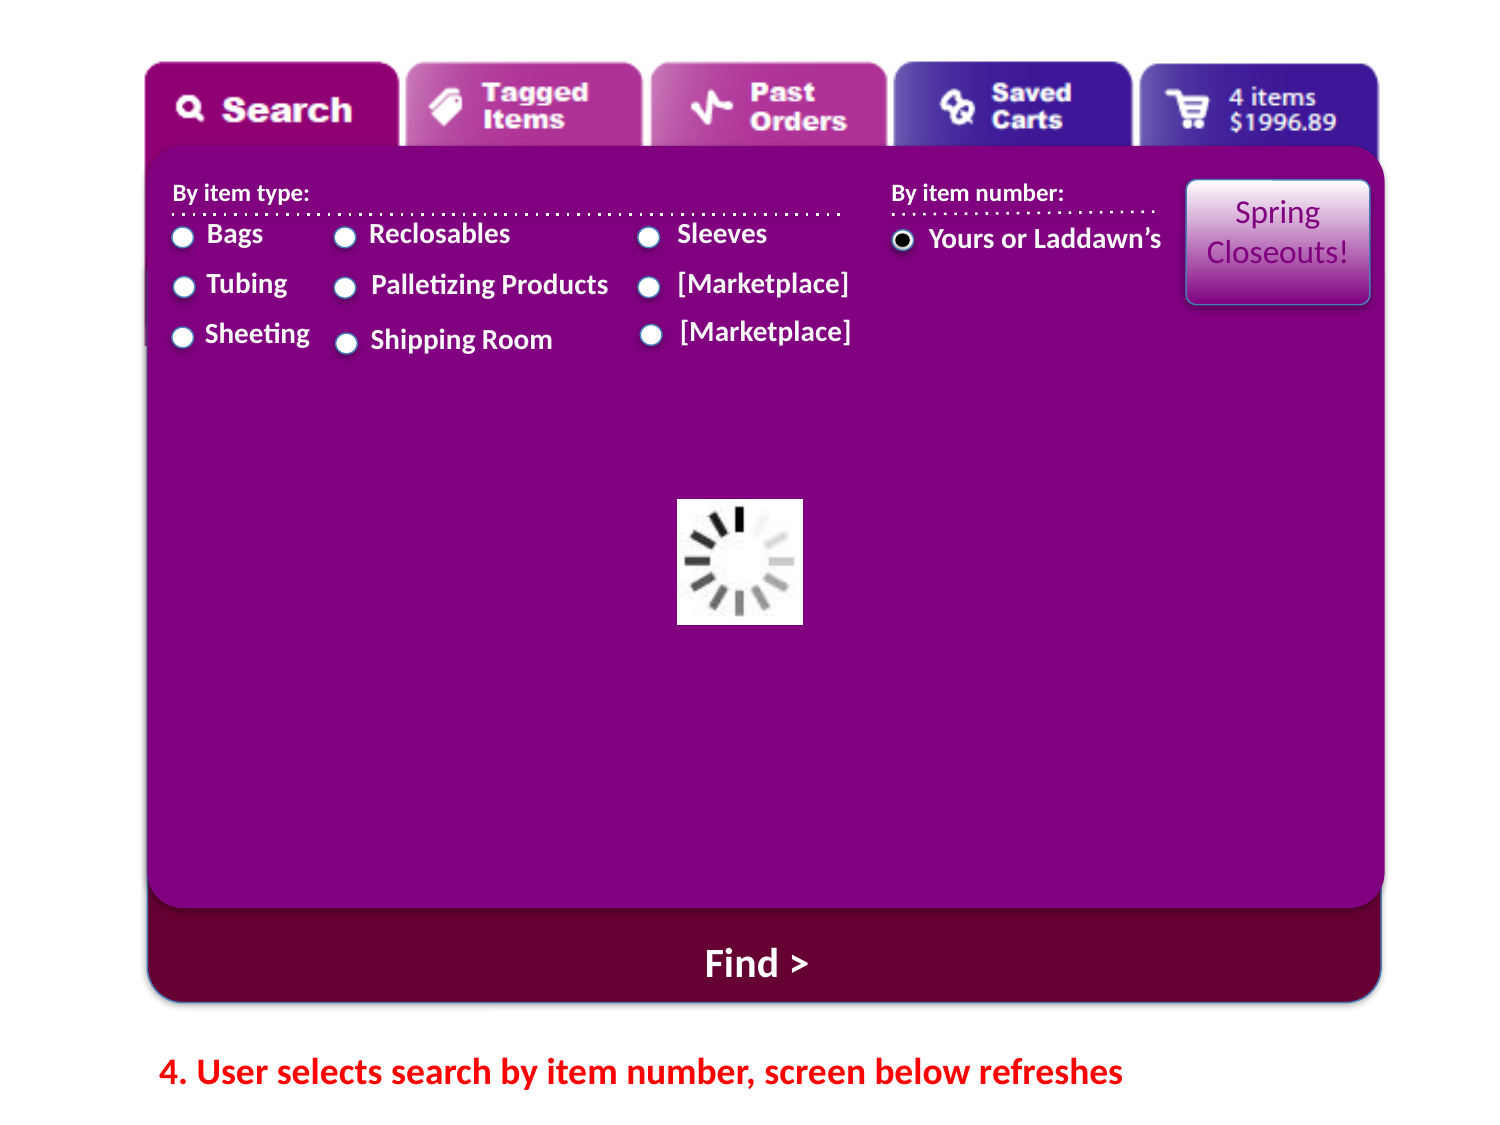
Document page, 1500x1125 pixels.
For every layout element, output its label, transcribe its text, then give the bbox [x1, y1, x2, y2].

text_box Shipping Room [355, 354, 599, 363]
text_box Find > [620, 927, 894, 993]
text_box [146, 346, 1386, 909]
text_box [146, 896, 1382, 1004]
picture [135, 58, 1382, 347]
text_box 4. User selects search by item number, screen below refreshes [144, 1039, 1385, 1100]
picture [676, 499, 803, 626]
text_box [891, 211, 1157, 215]
